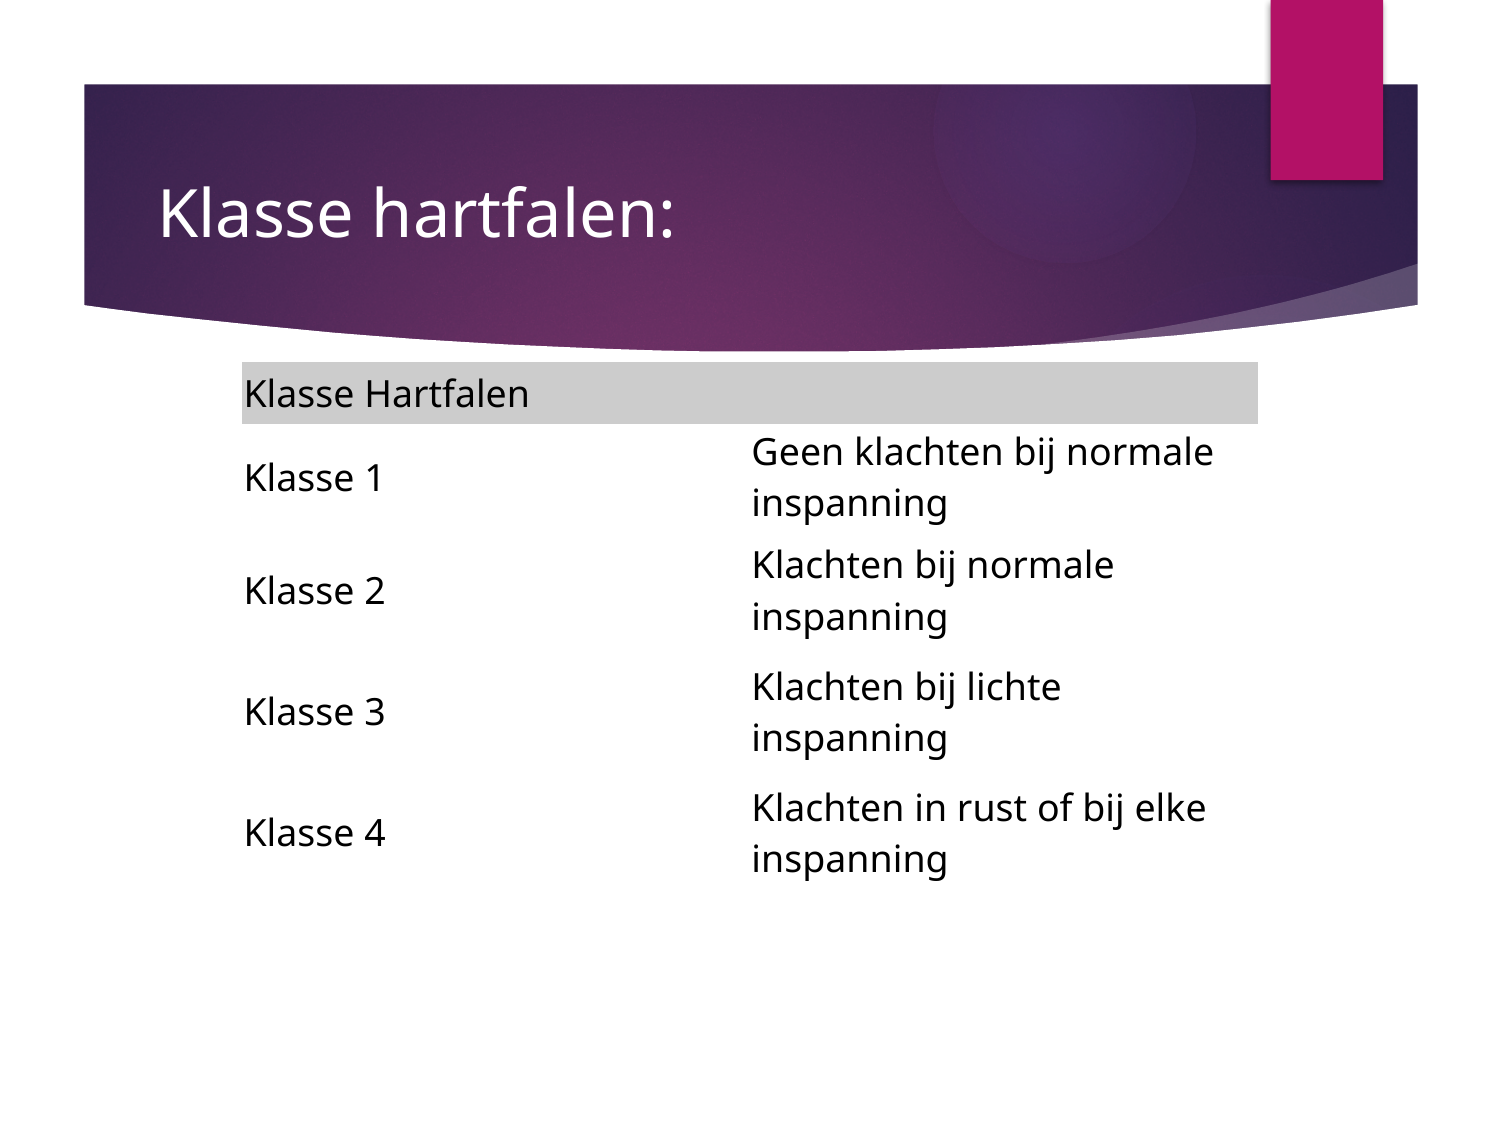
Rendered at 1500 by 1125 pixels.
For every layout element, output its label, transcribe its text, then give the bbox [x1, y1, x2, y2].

table_cell Klasse 4 [242, 772, 750, 893]
table_cell Klasse 2 [242, 529, 750, 651]
table_cell Geen klachten bij normale inspanning [750, 424, 1258, 529]
table_cell Klachten bij lichte inspanning [750, 651, 1258, 772]
table_cell Klachten in rust of bij elke inspanning [750, 772, 1258, 893]
table_cell Klachten bij normale inspanning [750, 529, 1258, 651]
title Klasse hartfalen: [142, 152, 1183, 269]
table_header Klasse Hartfalen [242, 362, 1258, 424]
table_cell Klasse 3 [242, 651, 750, 772]
table_cell Klasse 1 [242, 424, 750, 529]
